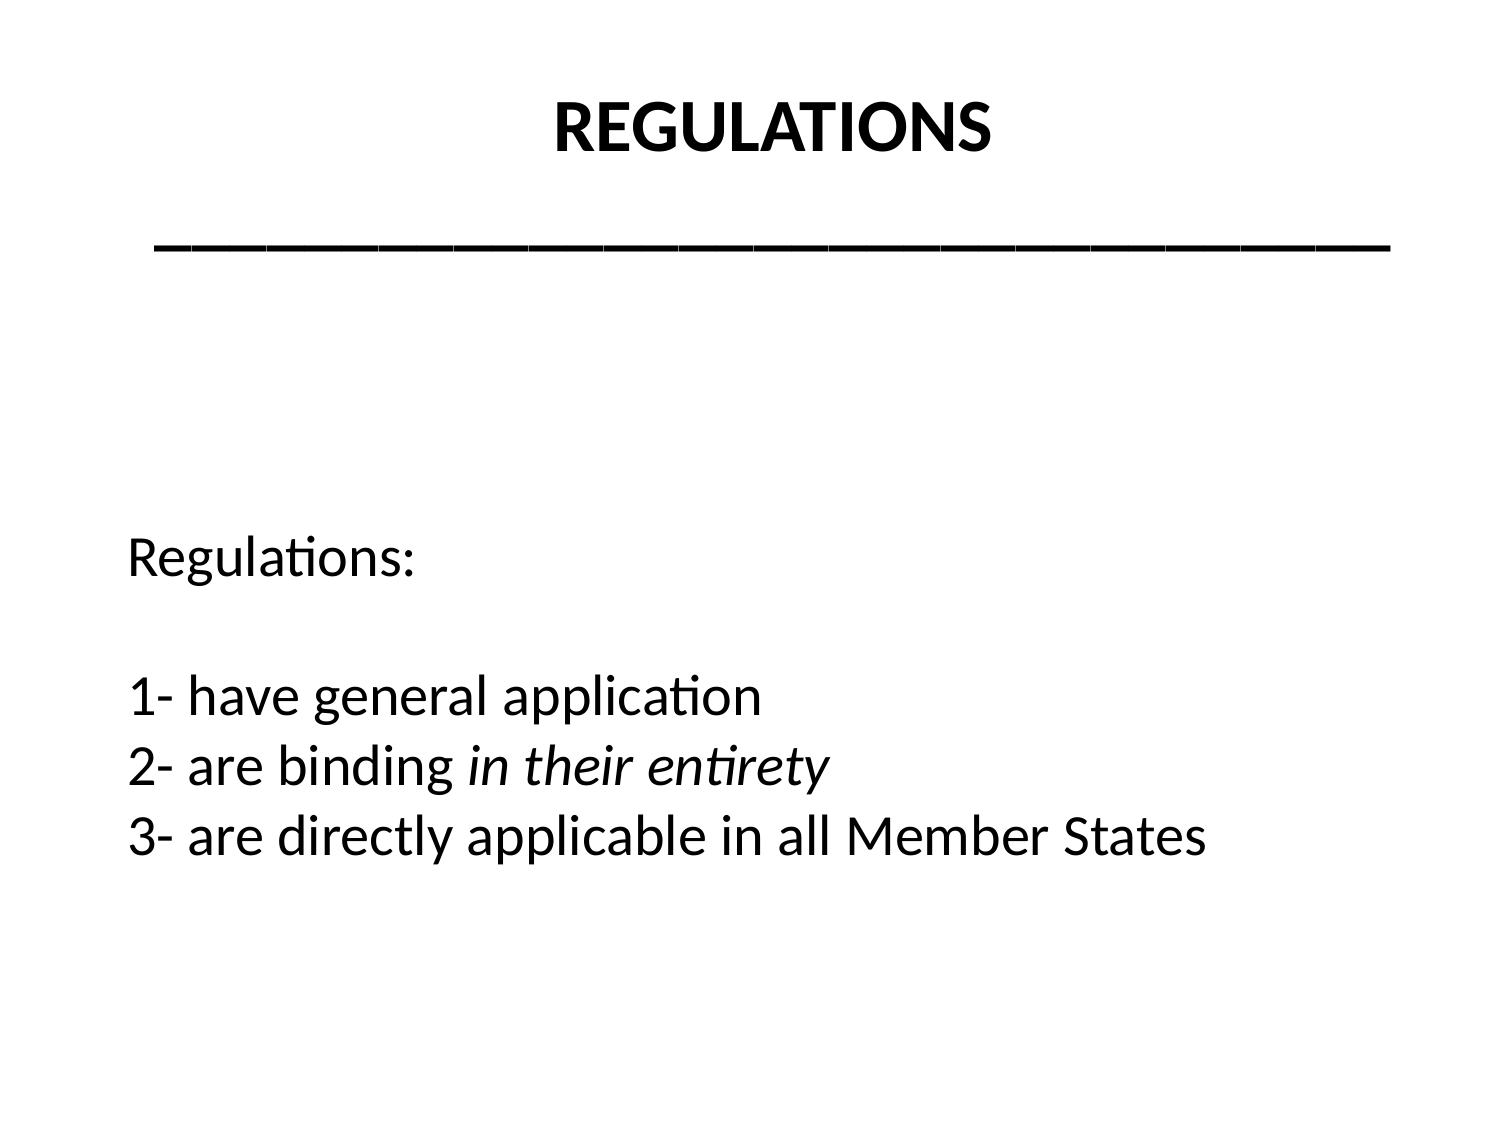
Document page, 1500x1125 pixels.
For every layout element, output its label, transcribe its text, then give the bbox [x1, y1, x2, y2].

title Regulations: 1- have general application 2- are binding in their entirety 3- are directly applicable in all Member States [112, 385, 1388, 1000]
text_box REGULATIONS _________________________________ [135, 54, 1411, 279]
